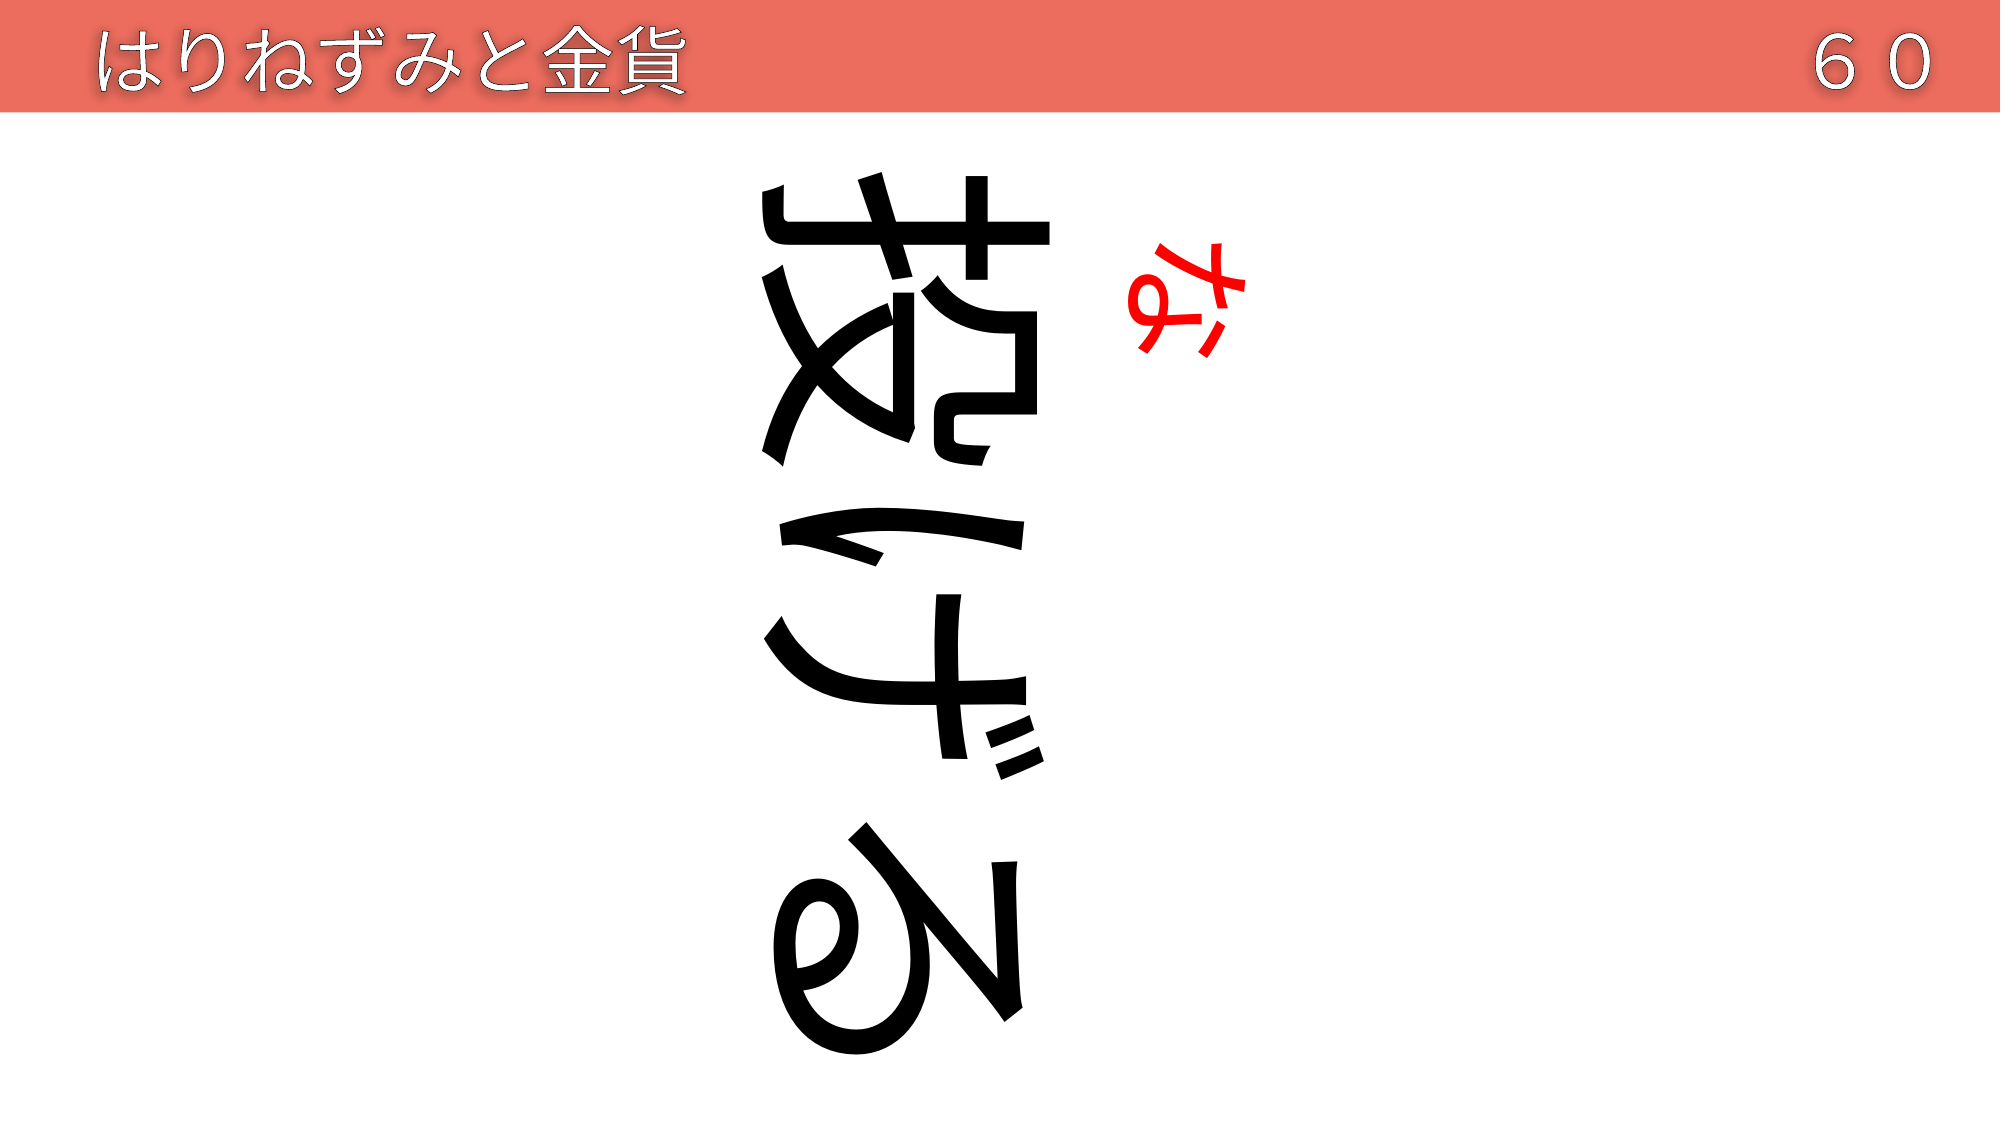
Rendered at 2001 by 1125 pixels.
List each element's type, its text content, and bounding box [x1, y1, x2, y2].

text_box はりねずみと金貨 [75, 6, 1020, 112]
text_box な [1083, 215, 1281, 370]
text_box ６０ [1782, 6, 1963, 112]
text_box 投げる [698, 147, 1108, 1125]
text_box [0, 0, 2000, 113]
